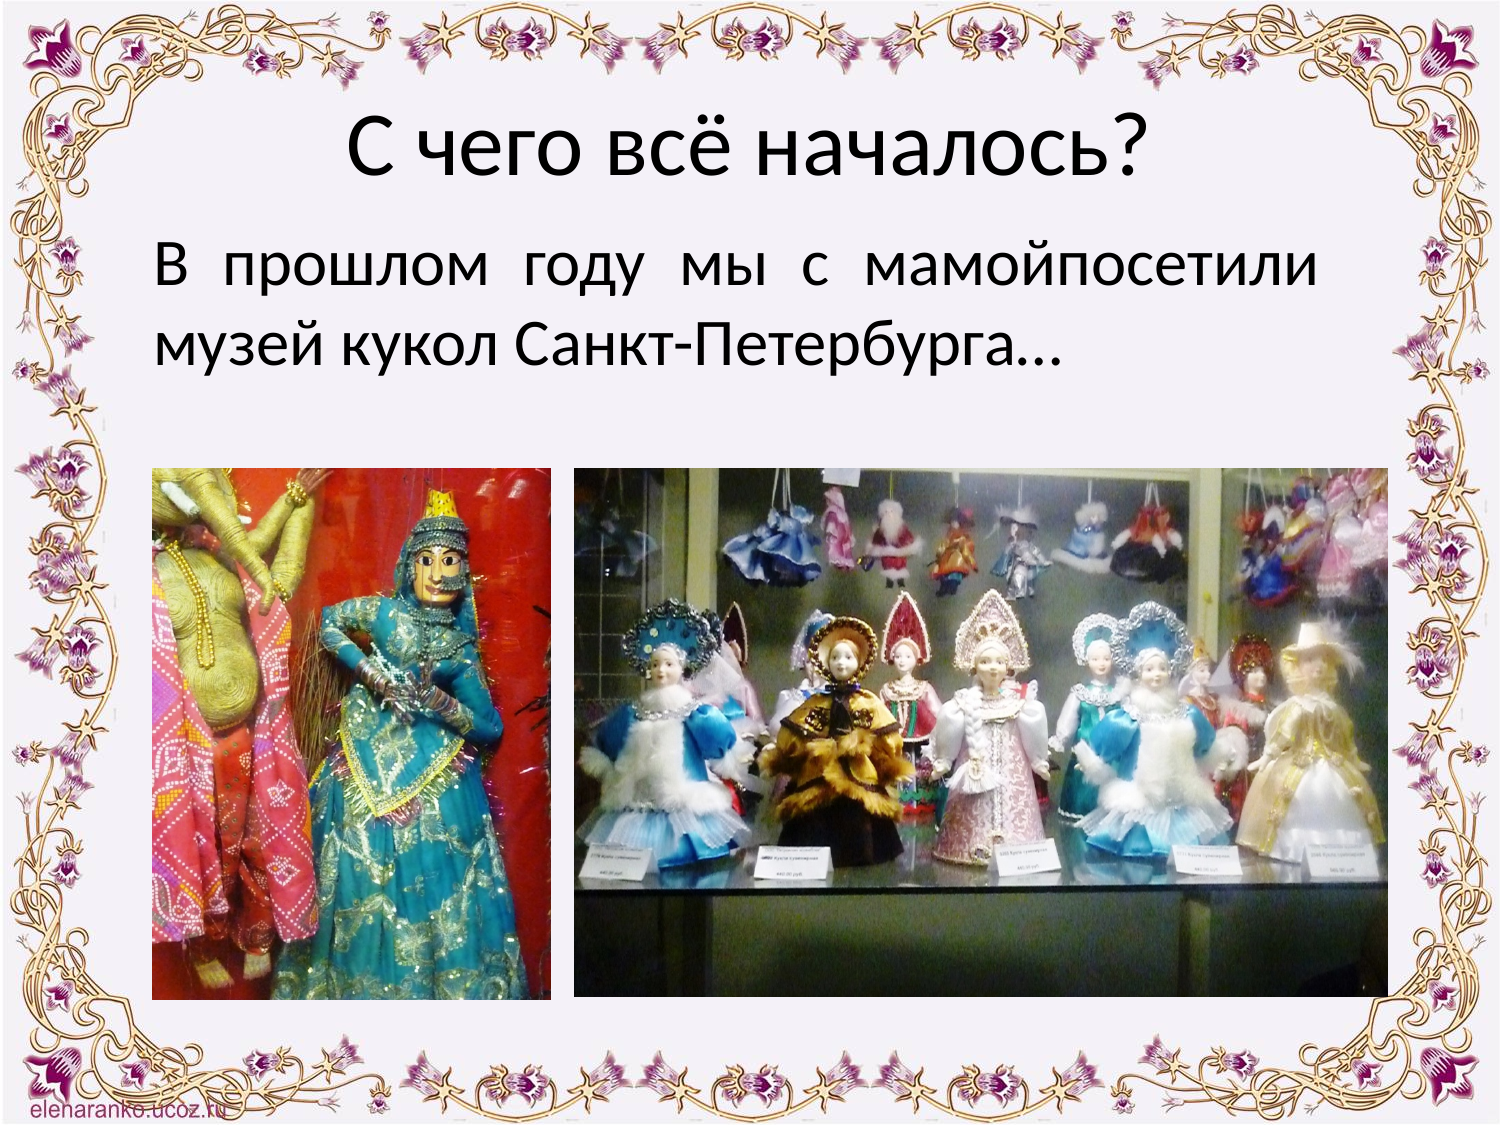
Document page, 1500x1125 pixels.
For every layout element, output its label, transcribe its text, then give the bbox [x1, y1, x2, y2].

title С чего всё началось? [75, 45, 1425, 233]
list В прошлом году мы с мамойпосетили музей кукол Санкт-Петербурга… [82, 210, 1336, 457]
picture [0, 0, 1500, 1125]
